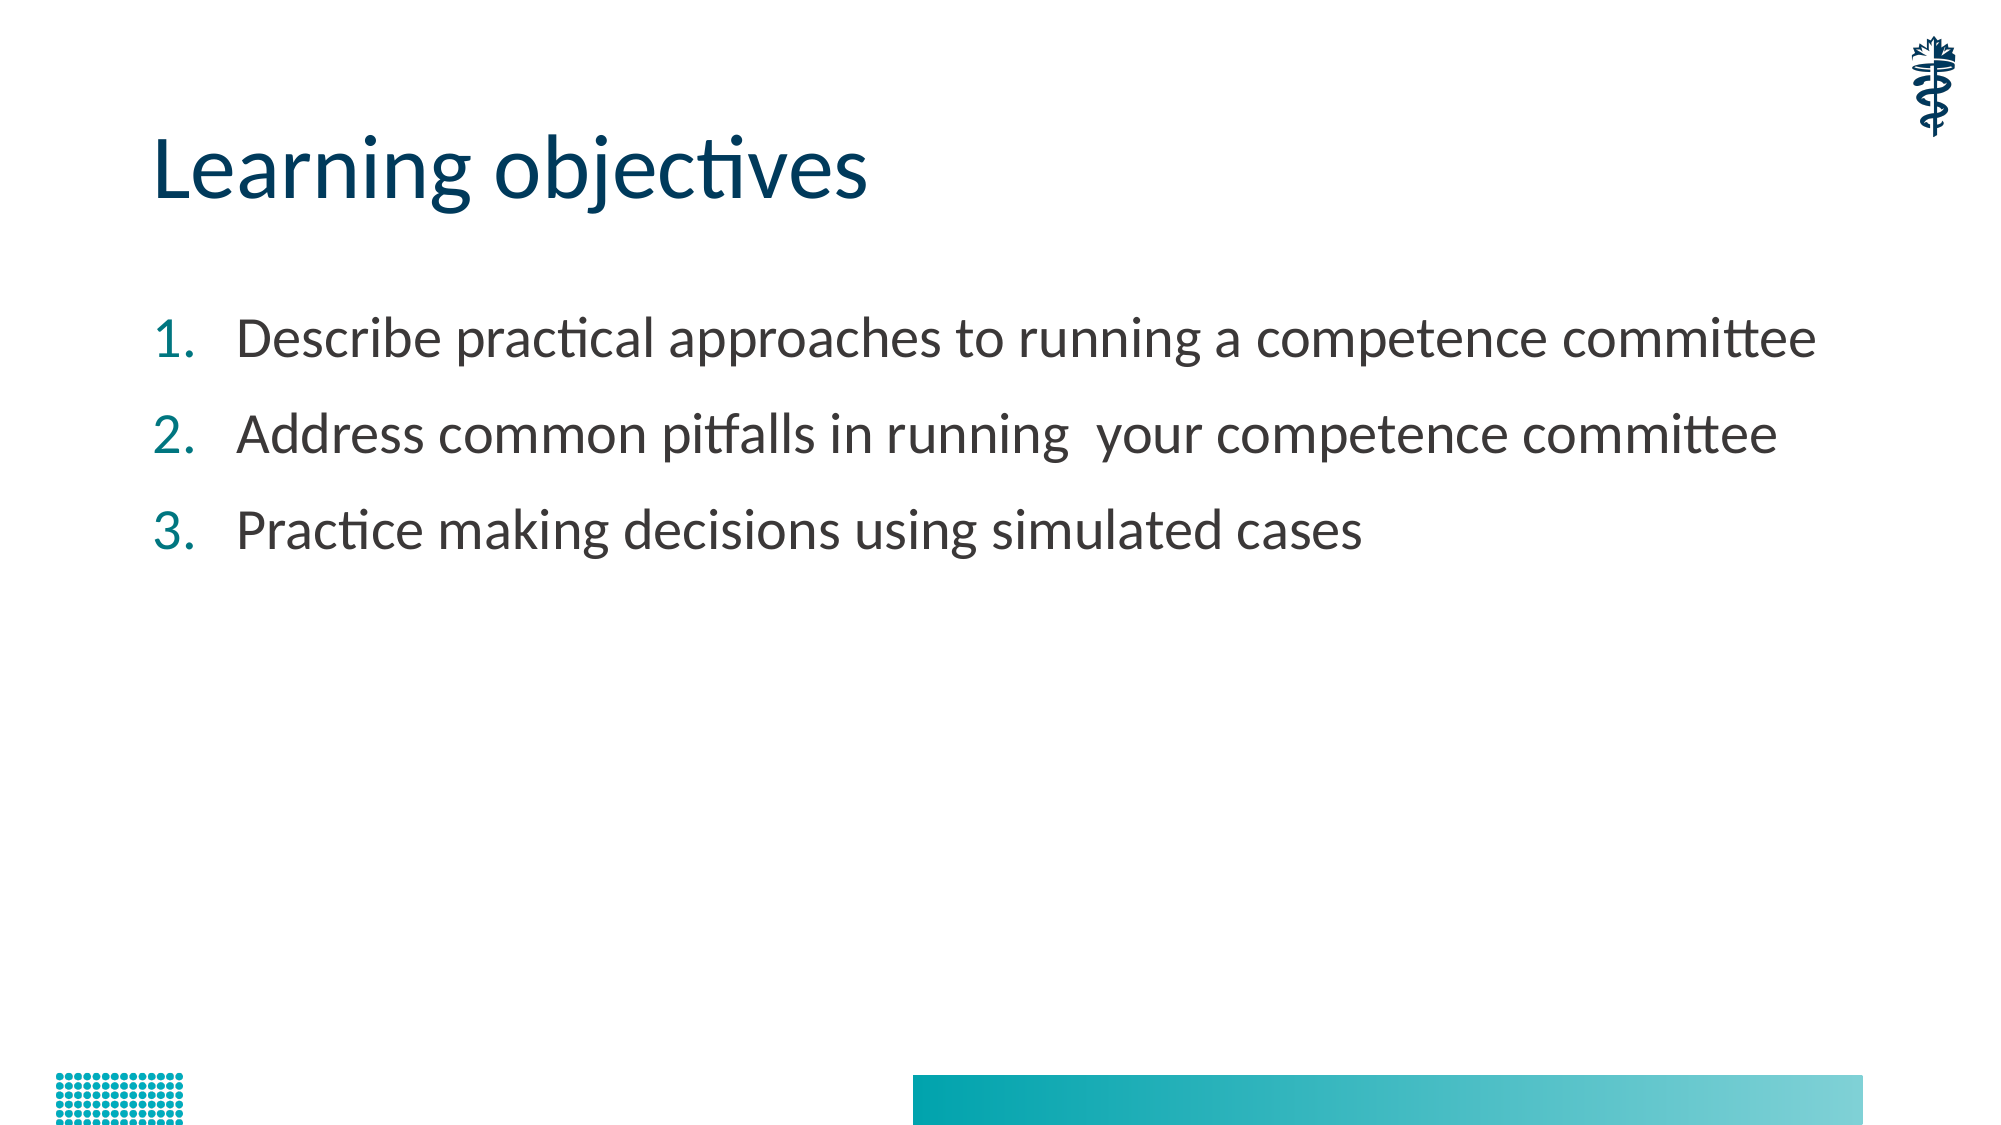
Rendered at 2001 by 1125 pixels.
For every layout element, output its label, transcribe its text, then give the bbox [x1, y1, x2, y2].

picture [52, 1071, 186, 1125]
list Describe practical approaches to running a competence committee Address common pitfalls in running your competence committee Practice making decisions using simulated cases [137, 299, 1863, 1014]
picture [1899, 24, 1968, 149]
title Learning objectives [137, 59, 1863, 278]
